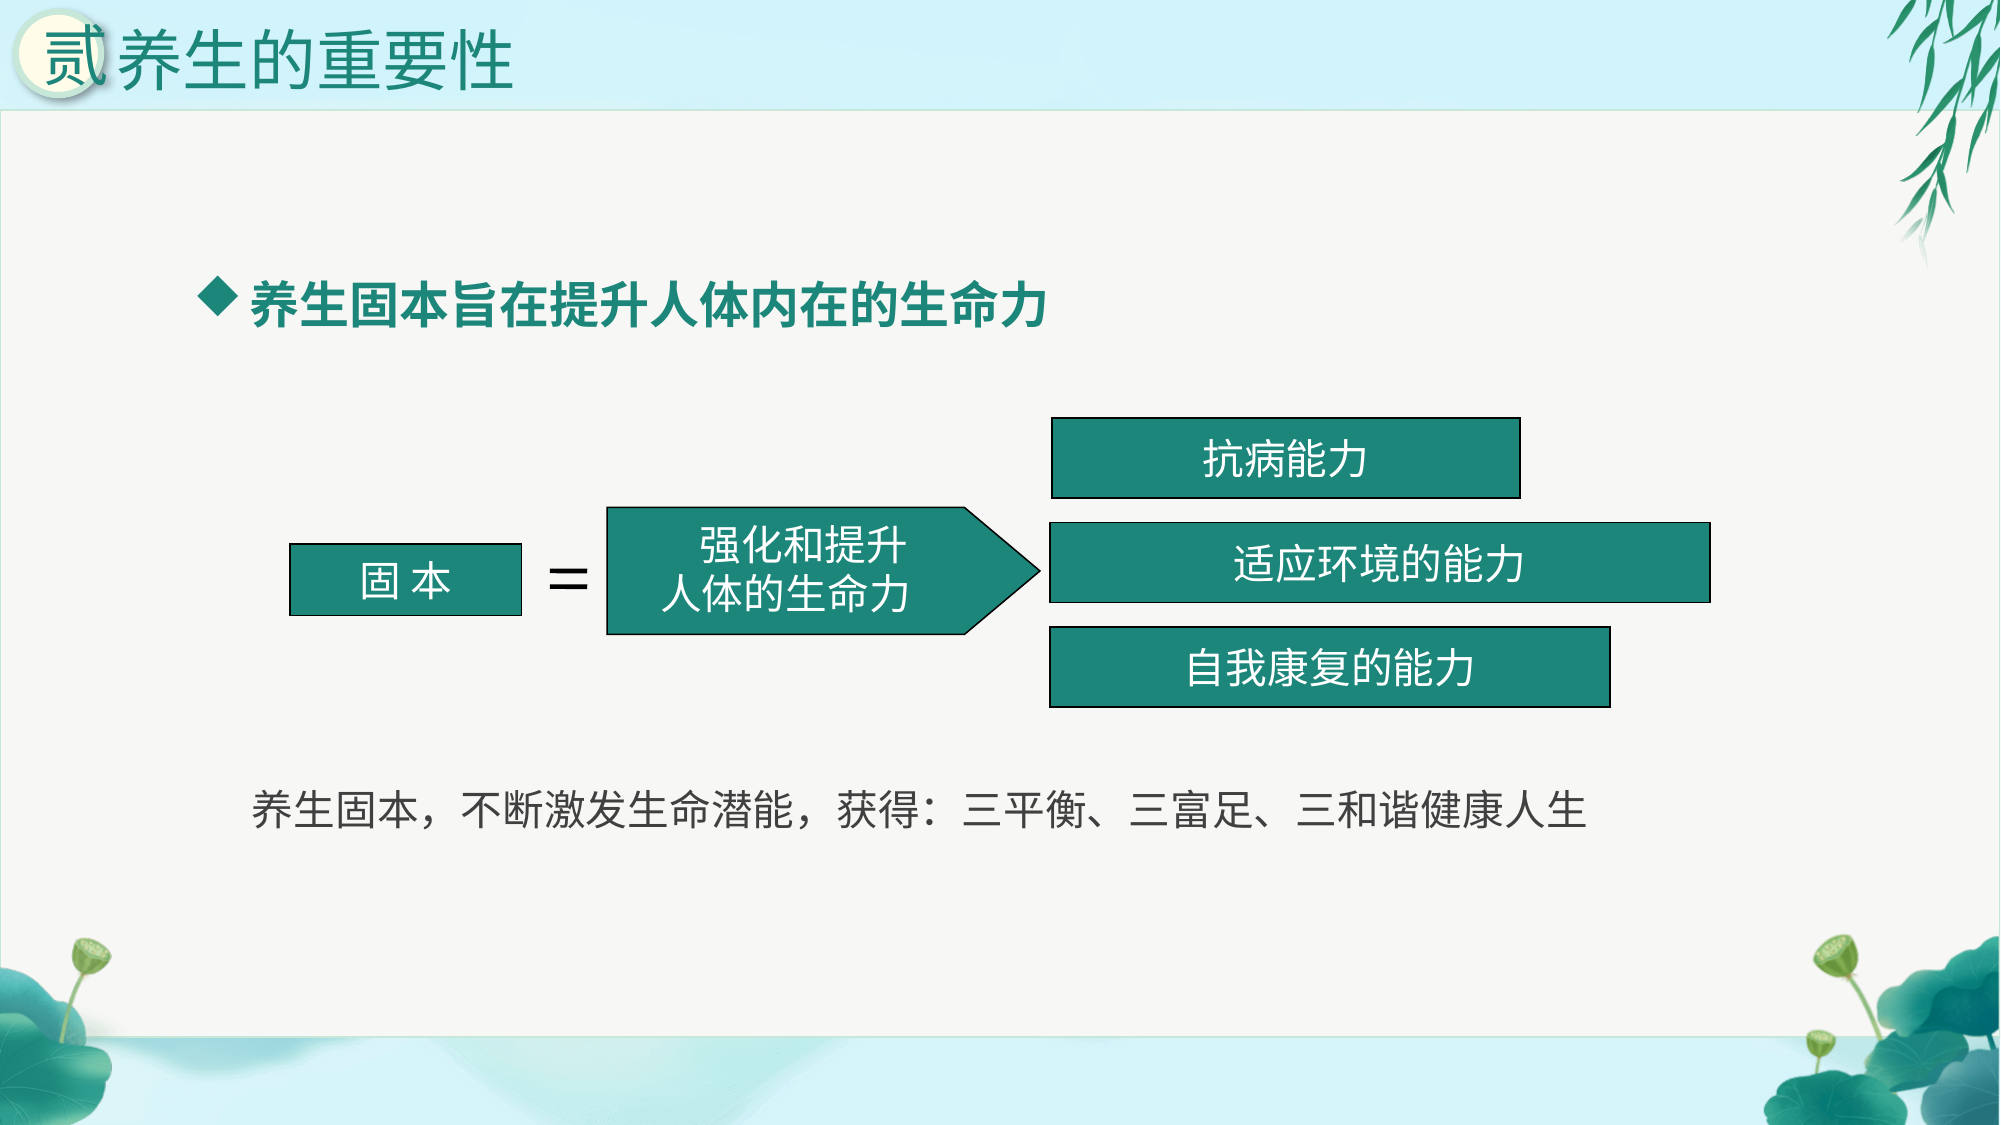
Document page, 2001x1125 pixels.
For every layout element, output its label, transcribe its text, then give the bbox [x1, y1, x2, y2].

text_box 养生固本，不断激发生命潜能，获得：三平衡、三富足、三和谐健康人生 [237, 783, 1710, 841]
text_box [15, 11, 562, 108]
picture [0, 863, 2001, 1125]
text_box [289, 417, 1710, 708]
picture [0, 0, 2001, 293]
text_box 养生固本旨在提升人体内在的生命力 [178, 265, 1116, 341]
